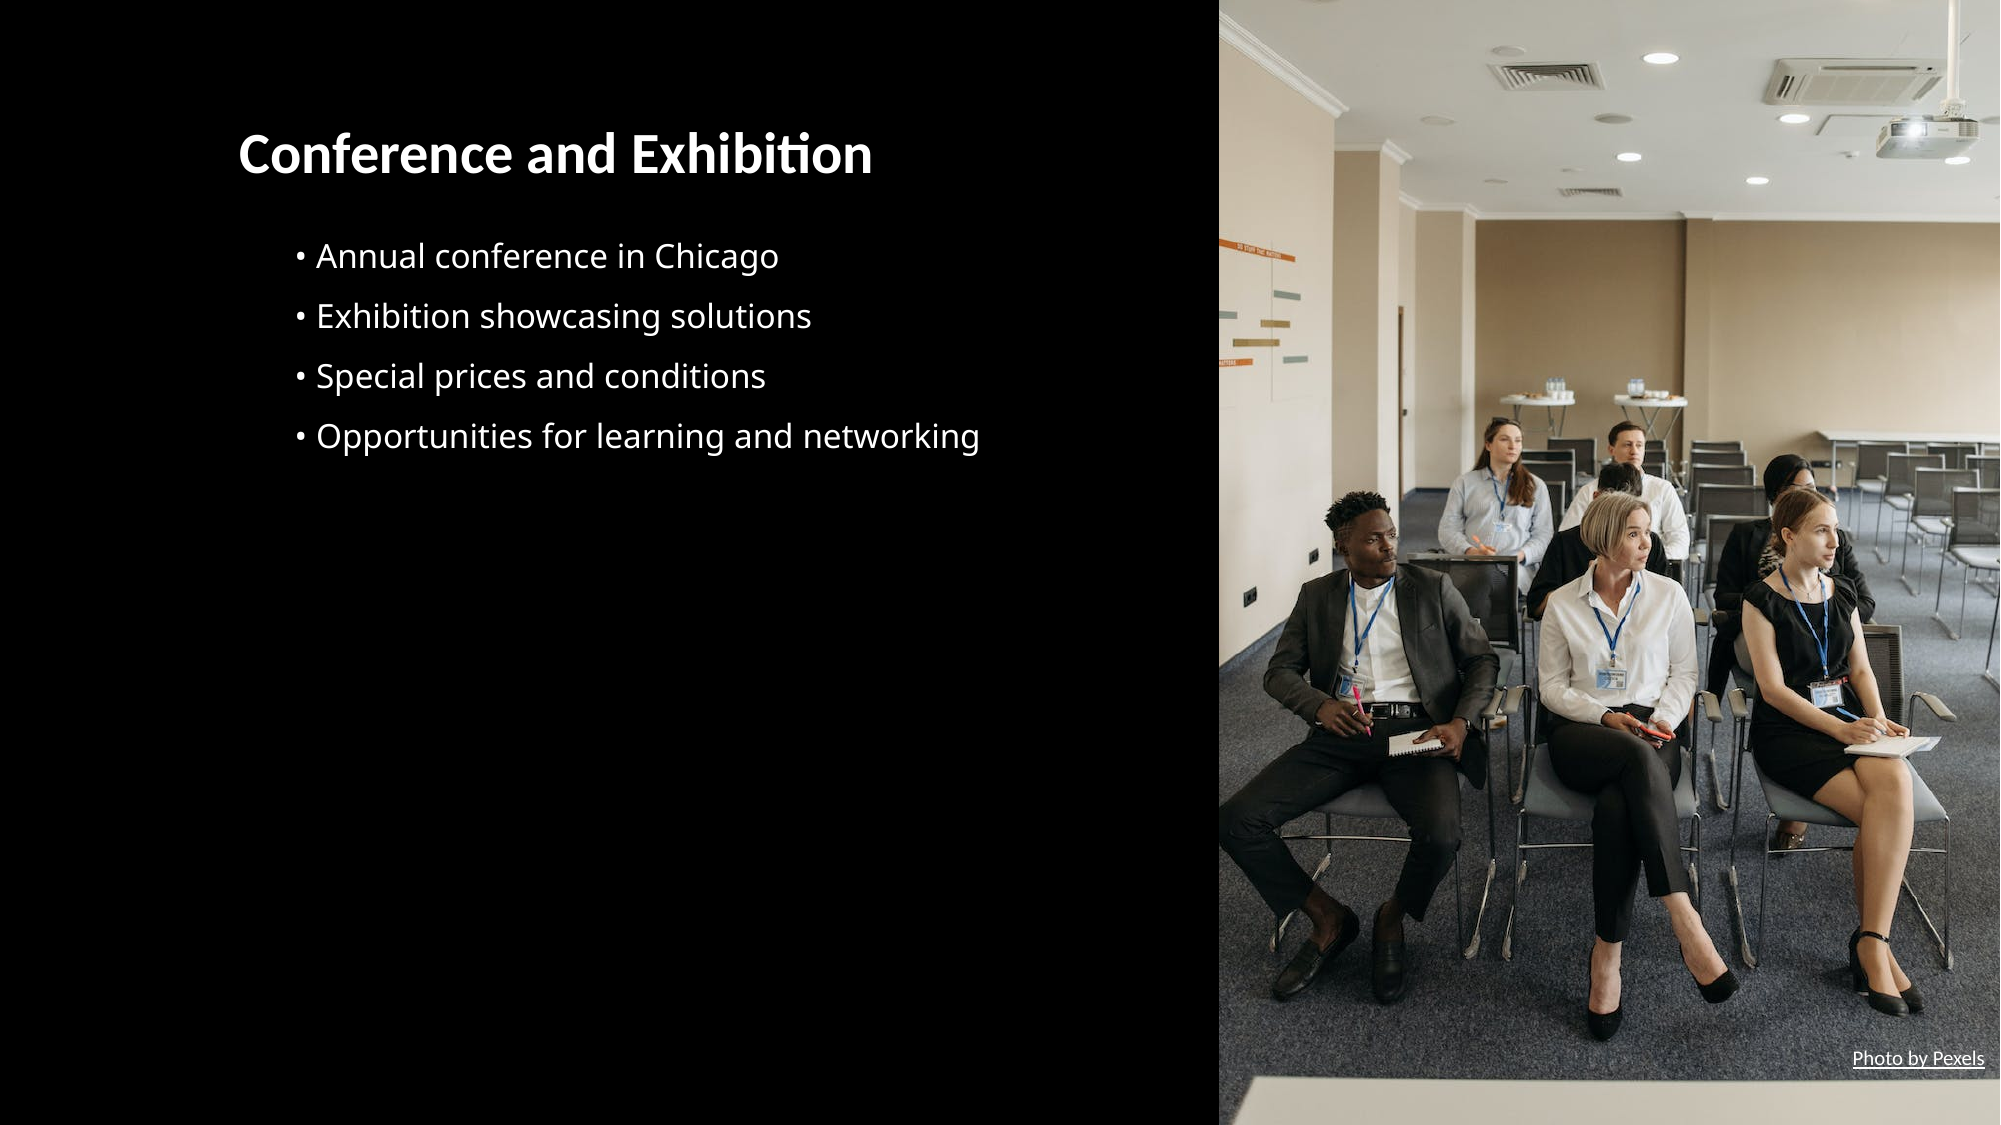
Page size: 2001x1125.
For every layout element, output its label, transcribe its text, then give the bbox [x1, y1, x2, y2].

picture [1219, 0, 2000, 1125]
text_box • Exhibition showcasing solutions [262, 277, 1013, 337]
text_box • Annual conference in Chicago [262, 217, 1013, 277]
text_box • Opportunities for learning and networking [262, 397, 1013, 473]
text_box Conference and Exhibition [225, 112, 1219, 188]
text_box • Special prices and conditions [262, 337, 1013, 397]
